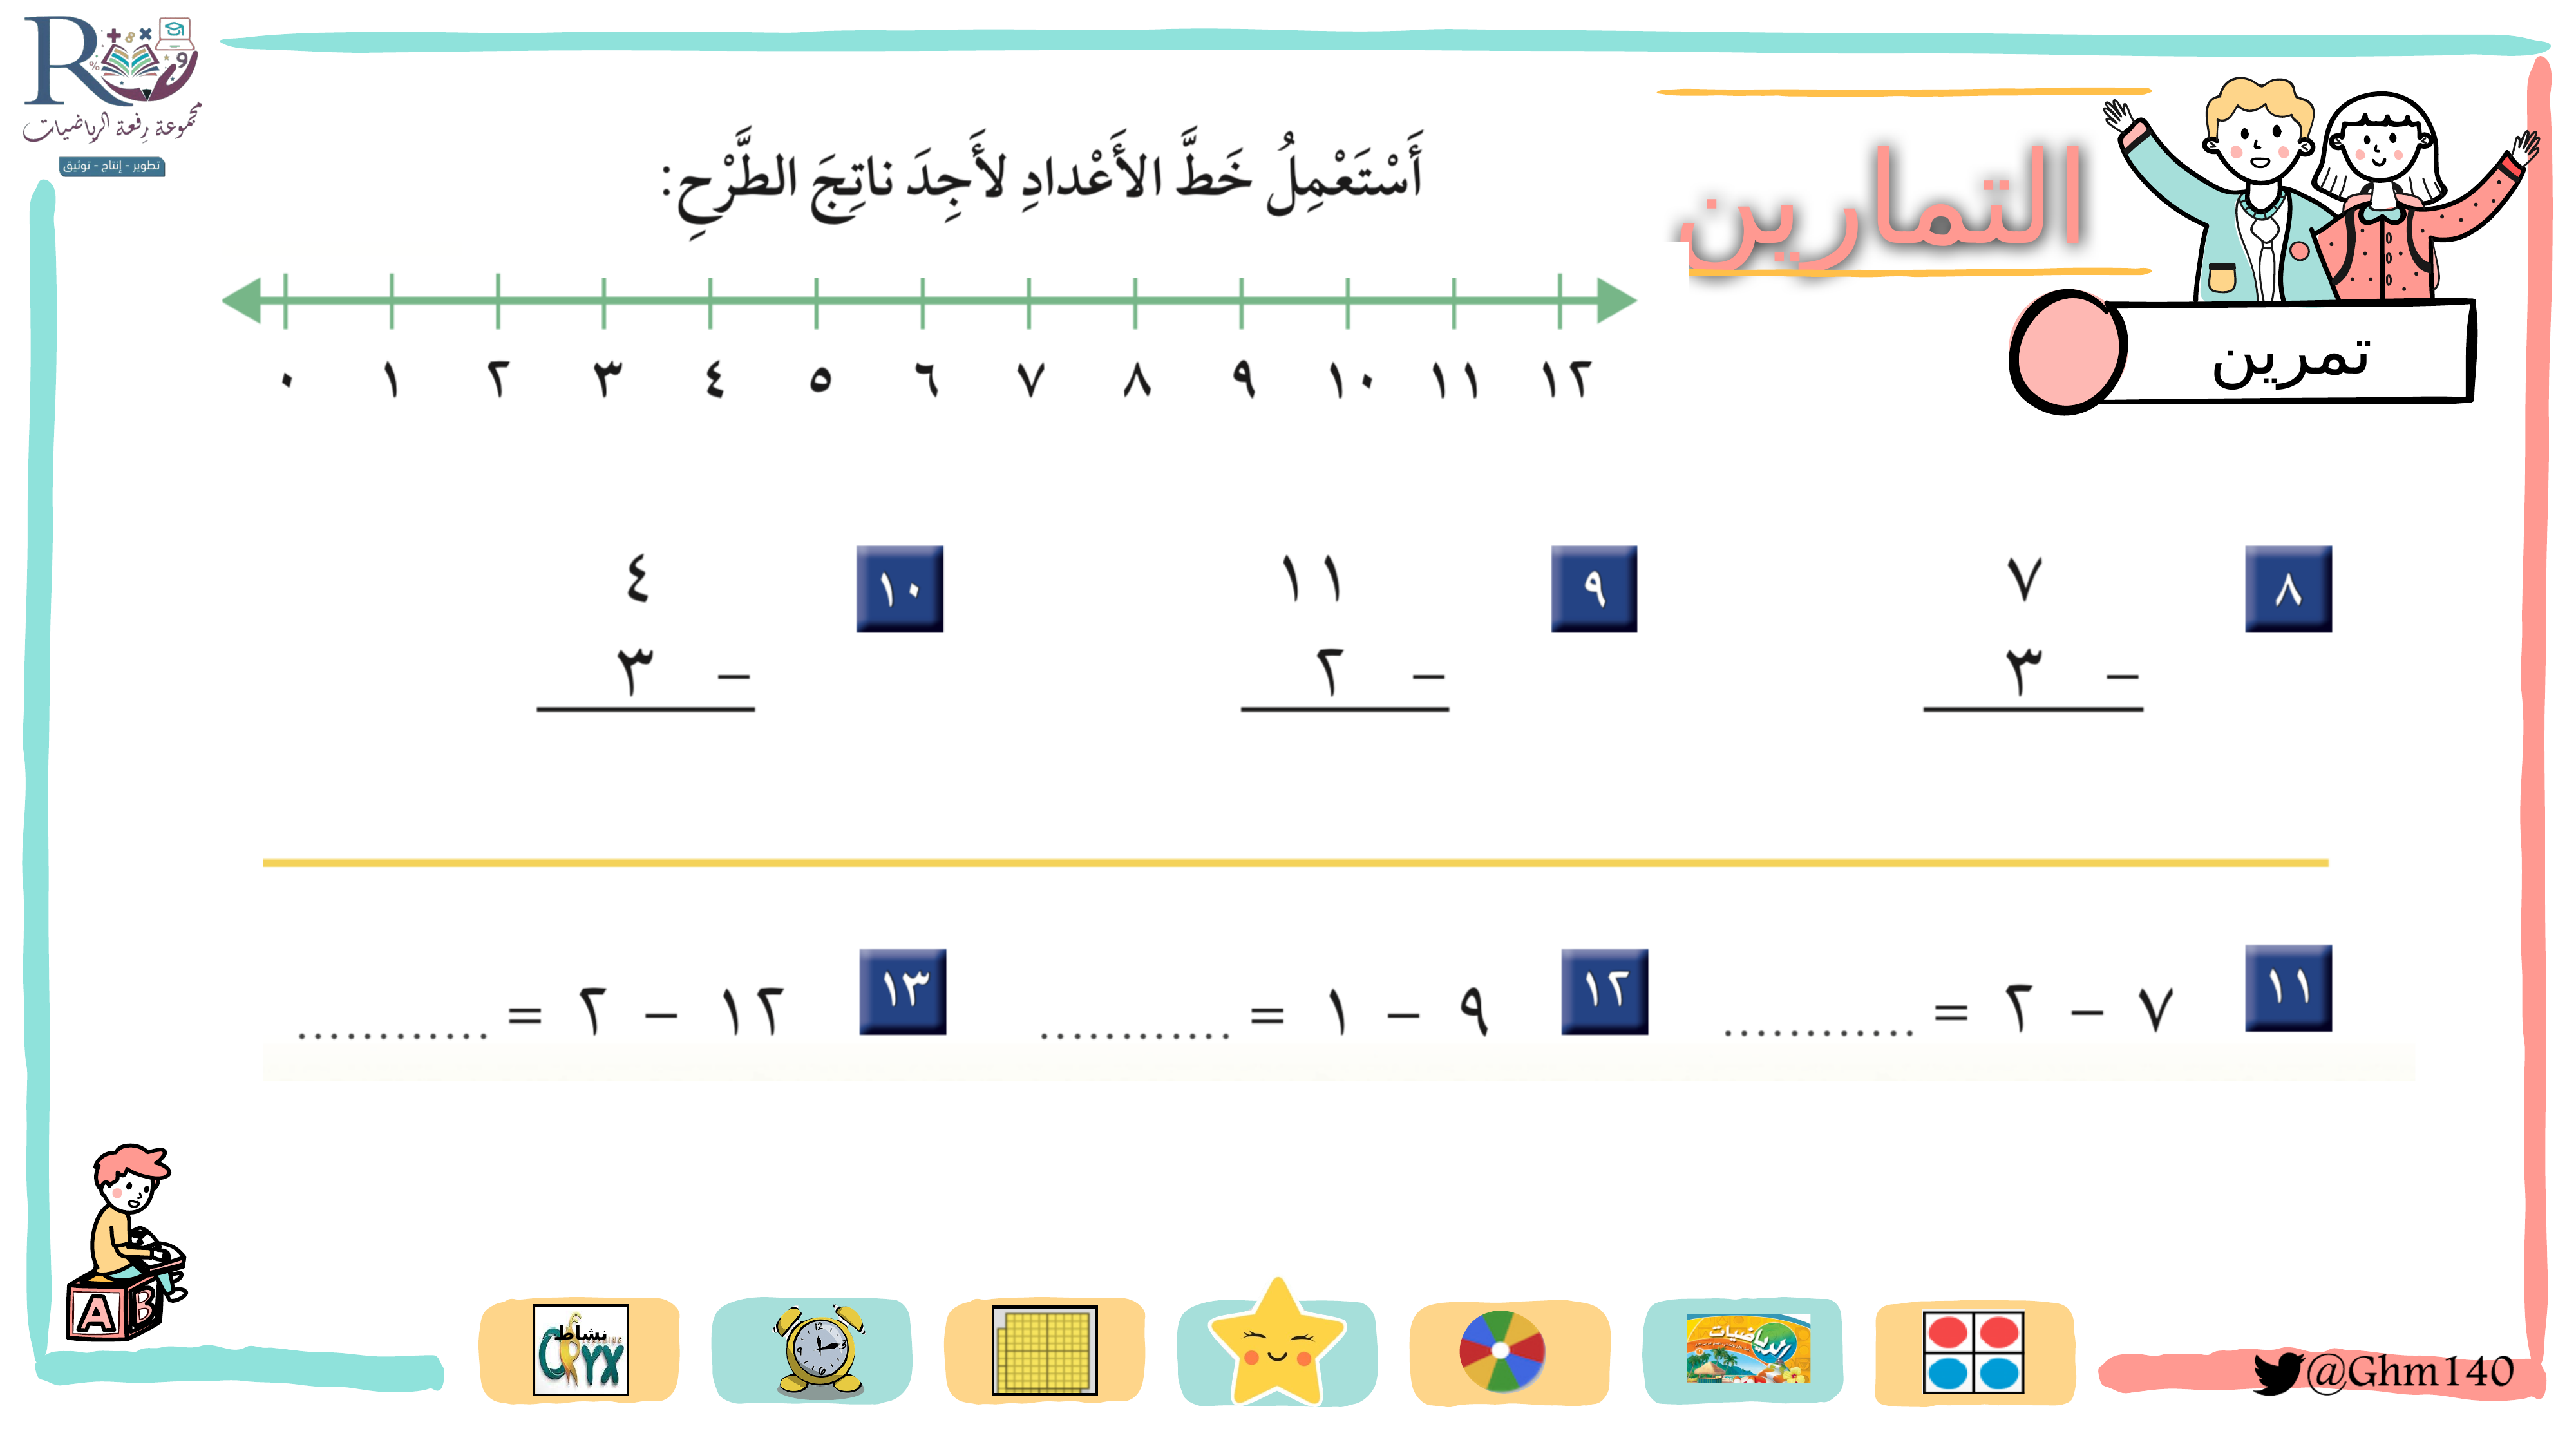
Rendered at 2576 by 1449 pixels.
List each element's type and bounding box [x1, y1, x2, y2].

picture [2, 0, 220, 196]
picture [222, 107, 1689, 431]
picture [263, 528, 2416, 1081]
text_box [2009, 281, 2478, 431]
text_box [1633, 77, 2541, 308]
text_box [478, 1273, 2077, 1408]
picture [2213, 1332, 2537, 1409]
